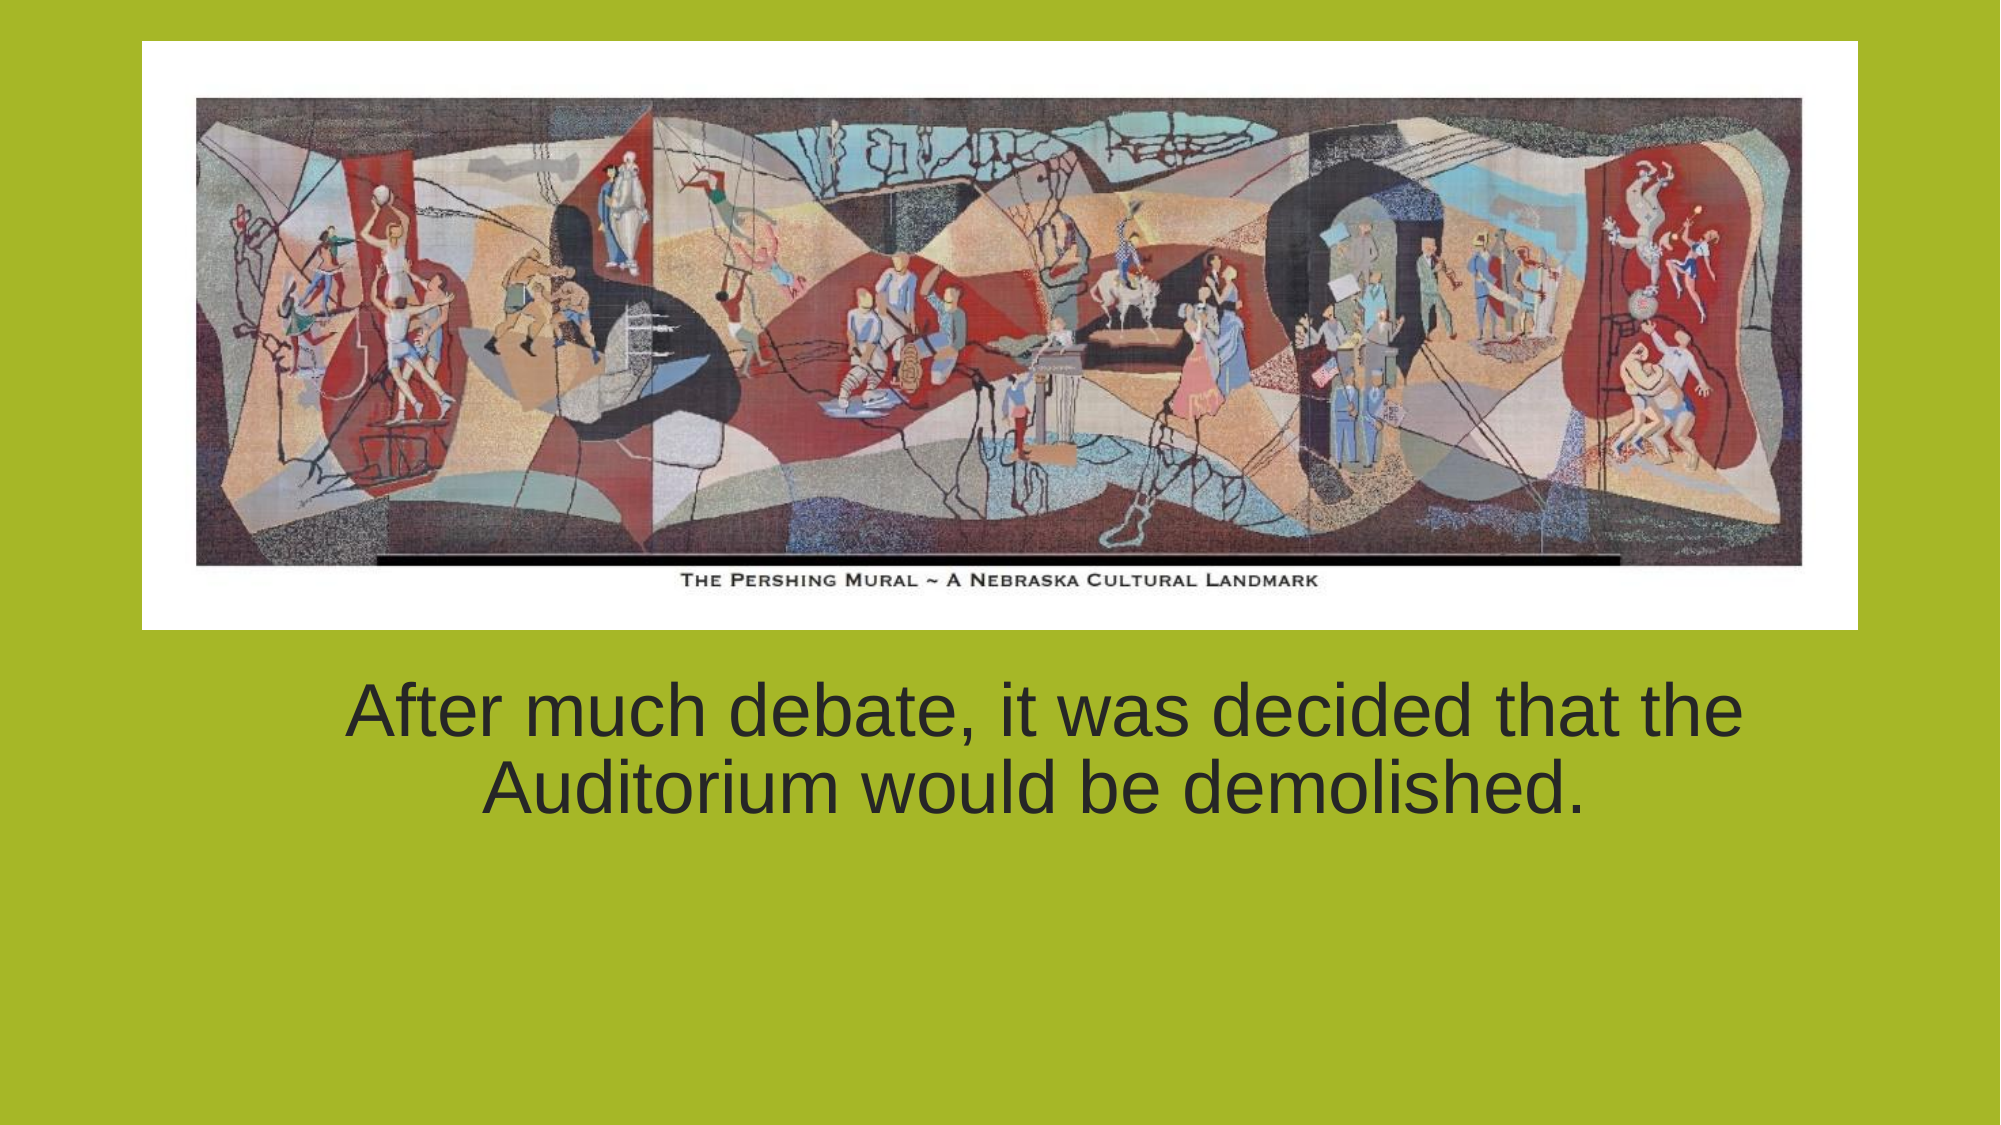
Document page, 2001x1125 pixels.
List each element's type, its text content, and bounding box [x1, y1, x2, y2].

subtitle After much debate, it was decided that the Auditorium would be demolished. [288, 668, 1803, 938]
picture [142, 41, 1858, 630]
